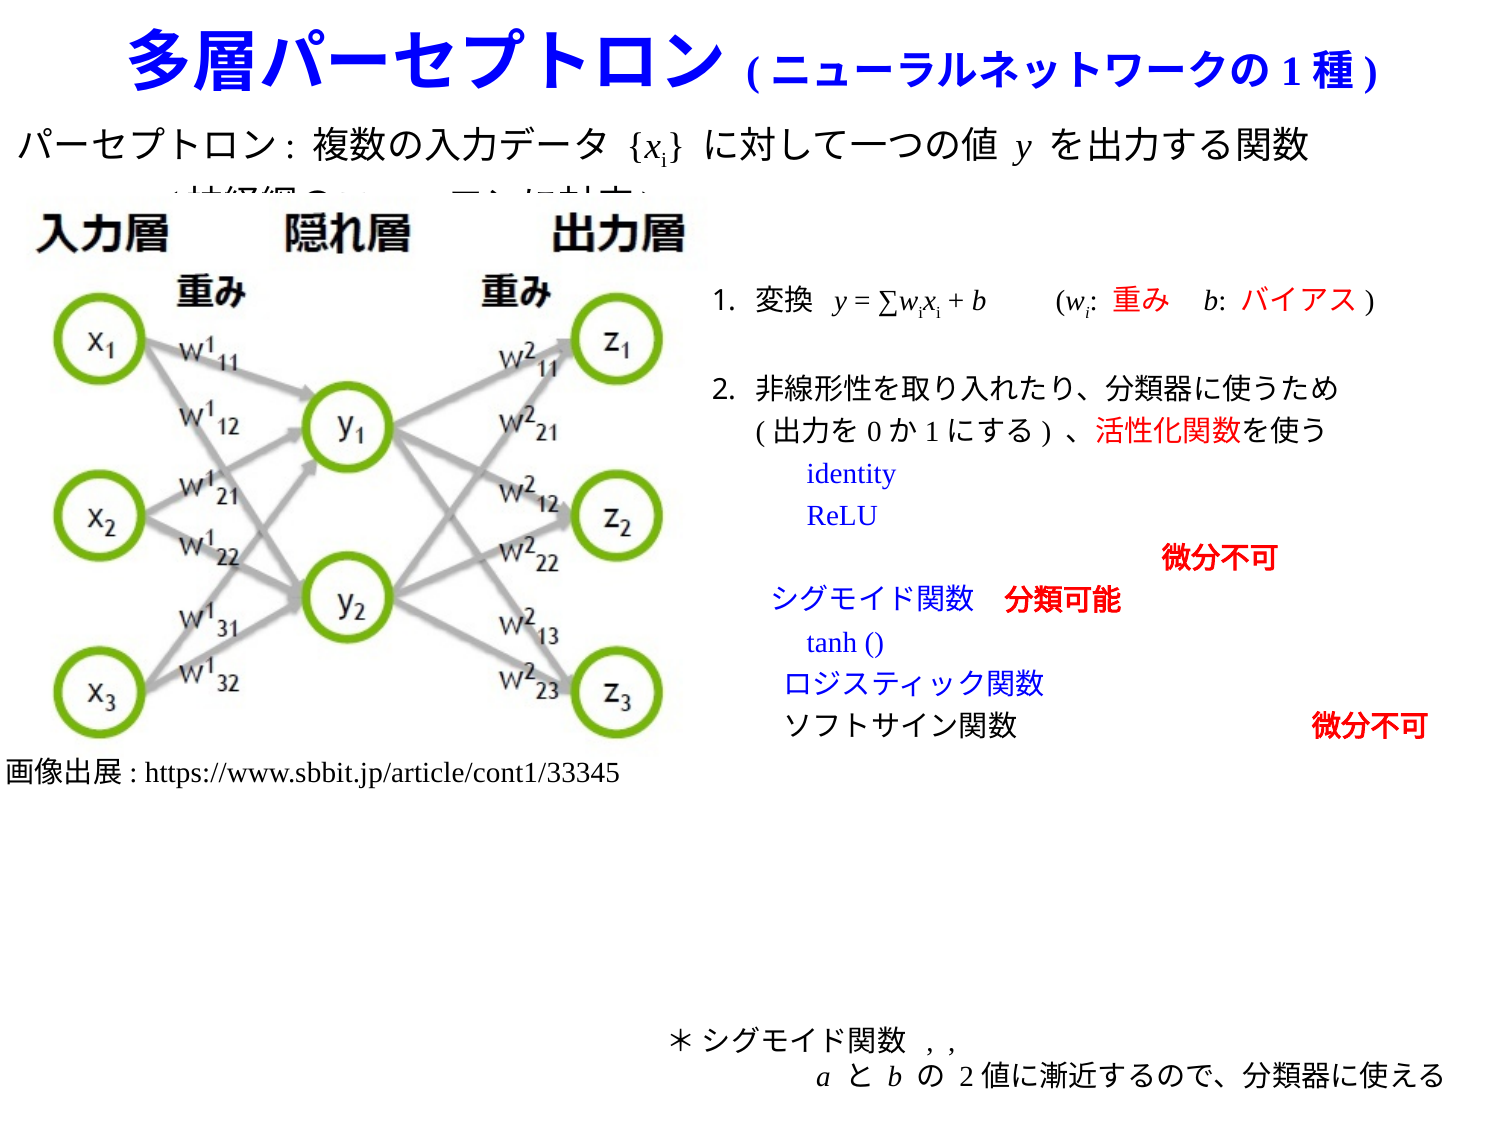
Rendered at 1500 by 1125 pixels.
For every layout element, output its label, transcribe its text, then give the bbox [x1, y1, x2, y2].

picture [5, 192, 737, 772]
text_box 多層パーセプトロン (ニューラルネットワークの1種) [1, 0, 1500, 118]
text_box パーセプトロン: 複数の入力データ {xi} に対して一つの値 y を出力する関数 (神経網のニューロンに対応) [1, 103, 1490, 235]
text_box 画像出展: https://www.sbbit.jp/article/cont1/33345 [0, 746, 869, 796]
